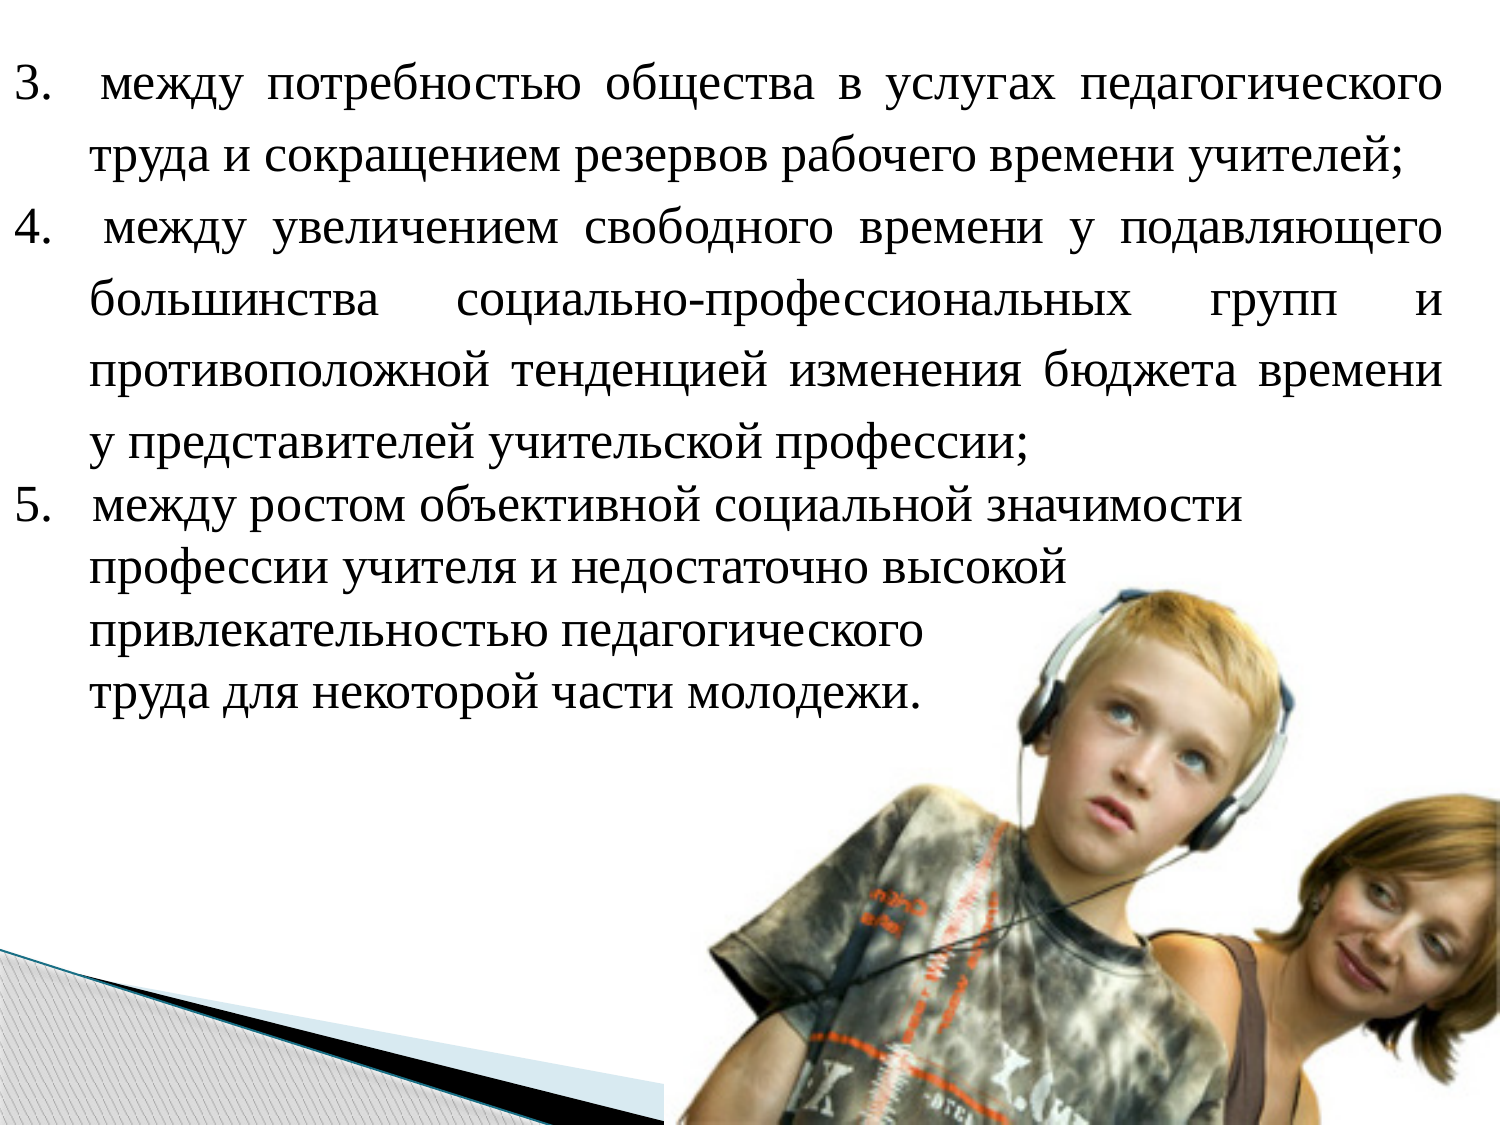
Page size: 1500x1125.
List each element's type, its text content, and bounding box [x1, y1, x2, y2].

text_box 3. между потребностью общества в услугах педагогического труда и сокращением резервов рабочего времени учителей; 4. между увеличением свободного времени у подавляющего большинства социально-профессиональных групп и противоположной тенденцией изменения бюджета времени у представителей учительской профессии; 5. между ростом объективной социальной значимости профессии учителя и недостаточно высокой привлекательностью педагогического труда для некоторой части молодежи. [0, 30, 1459, 727]
picture [663, 562, 1500, 1125]
